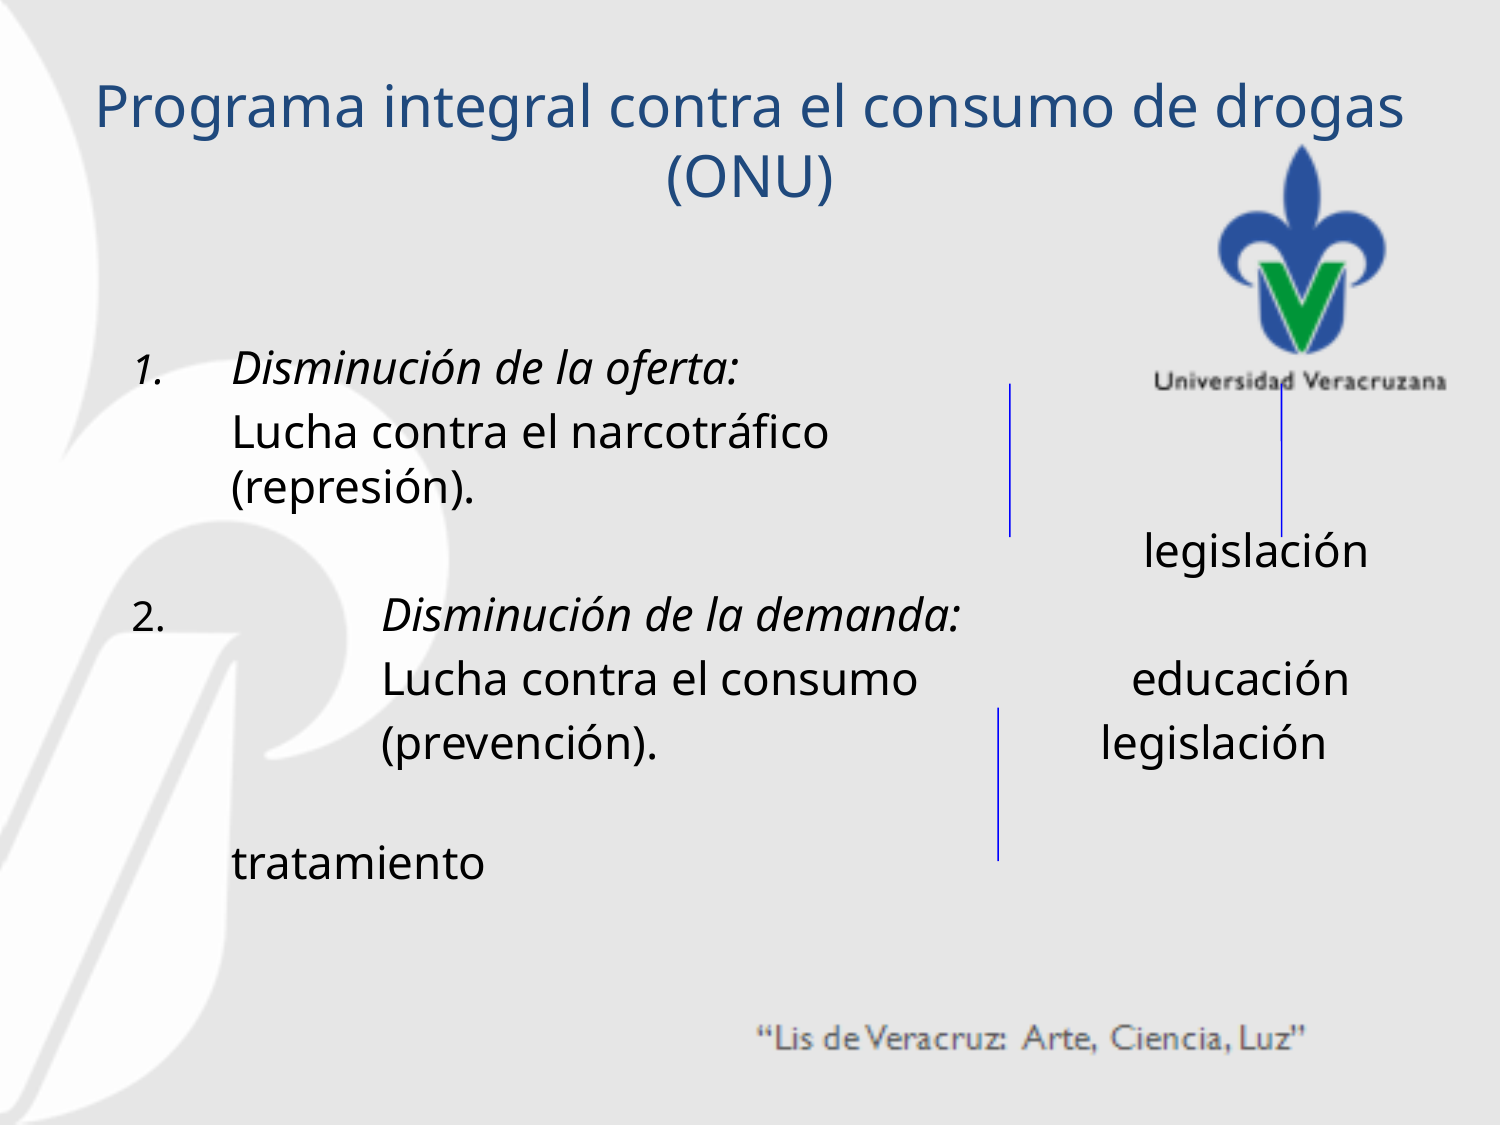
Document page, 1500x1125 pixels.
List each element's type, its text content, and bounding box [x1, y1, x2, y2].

list Disminución de la oferta: Lucha contra el narcotráfico (represión). legislación Disminución de la demanda: Lucha contra el consumo educación (prevención). legislación tratamiento [116, 331, 1392, 1006]
title Programa integral contra el consumo de drogas (ONU) [75, 45, 1425, 233]
picture [0, 0, 1500, 1125]
